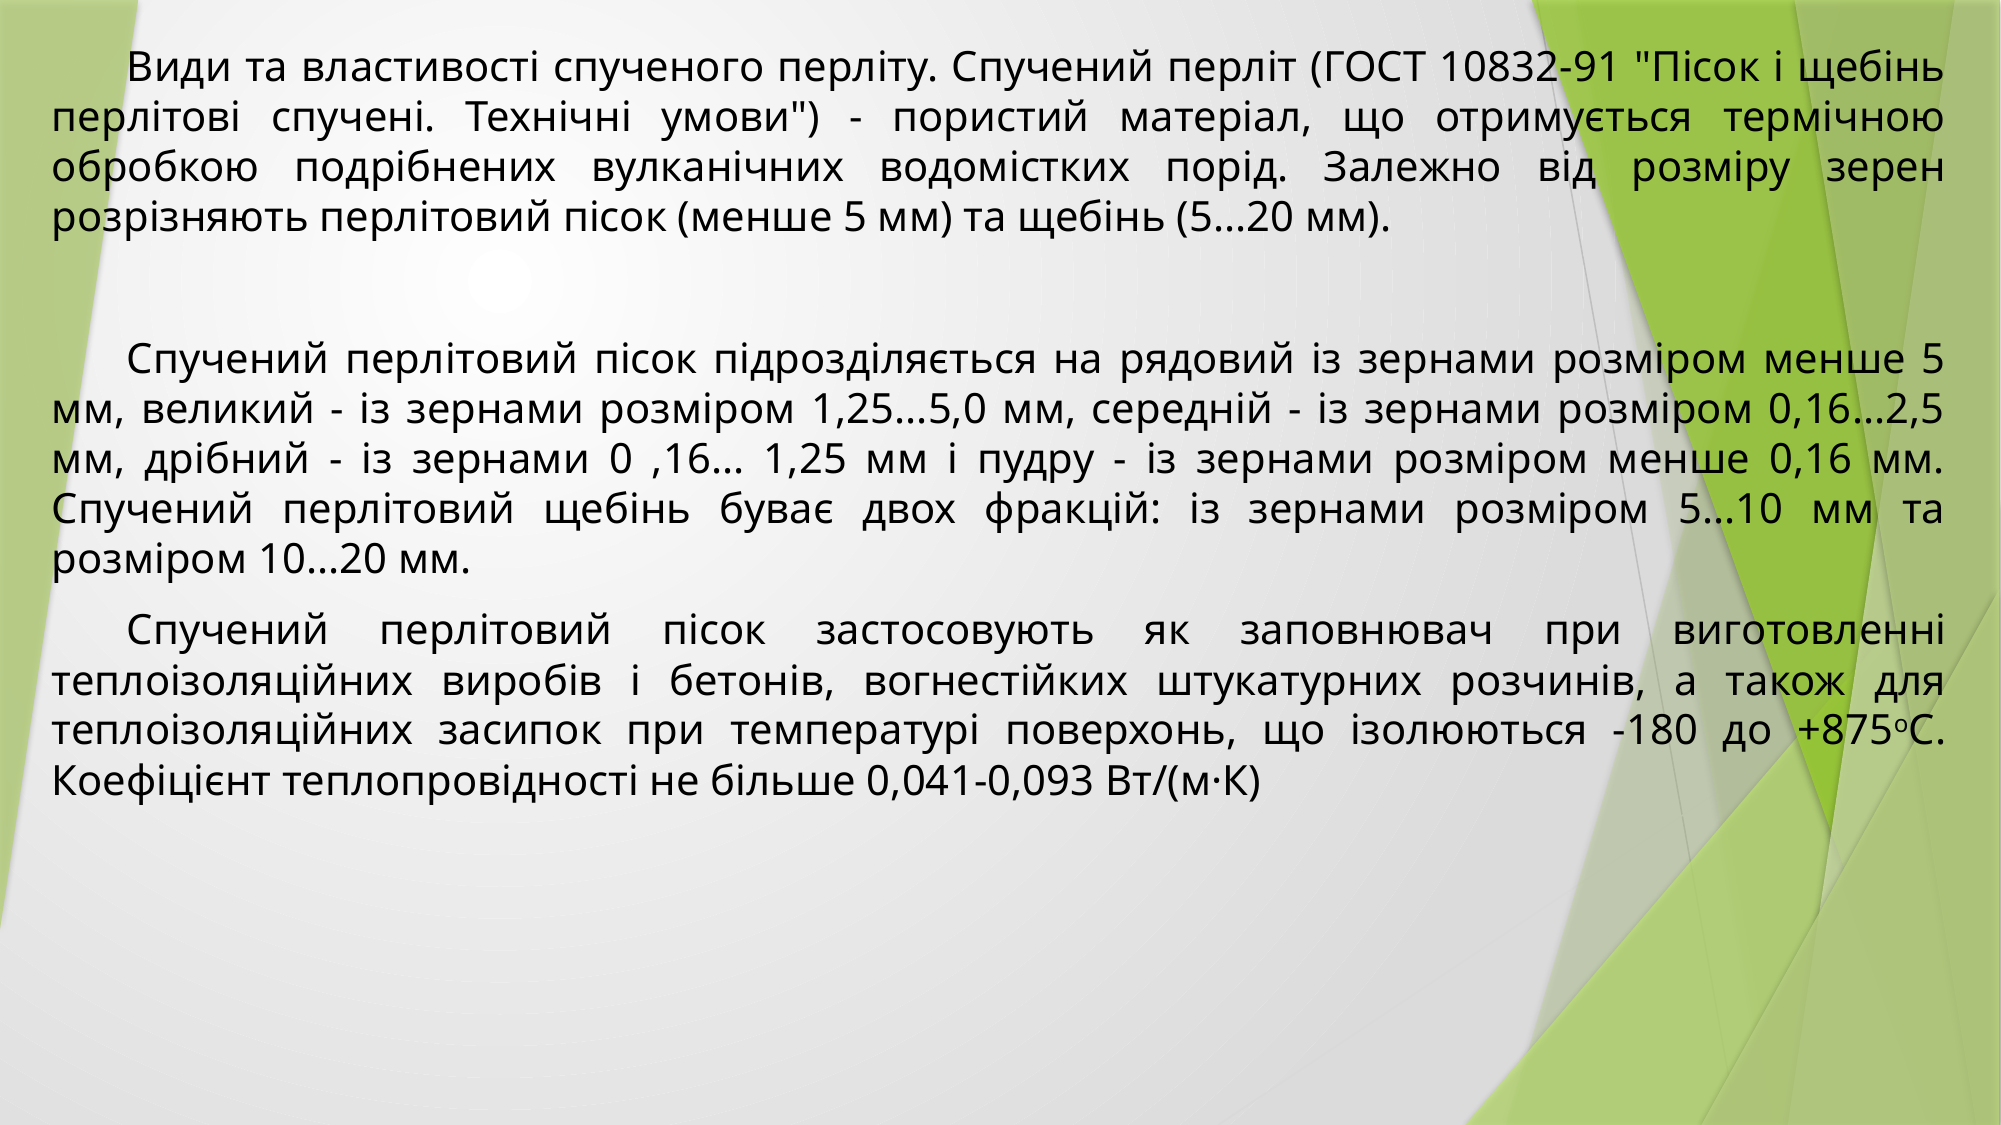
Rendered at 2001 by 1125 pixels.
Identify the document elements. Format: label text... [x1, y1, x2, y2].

subtitle Види та властивості спученого перліту. Спучений перліт (ГОСТ 10832-91 "Пісок і щебінь перлітові спучені. Технічні умови") - пористий матеріал, що отримується термічною обробкою подрібнених вулканічних водомістких порід. Залежно від розміру зерен розрізняють перлітовий пісок (менше 5 мм) та щебінь (5...20 мм). Спучений перлітовий пісок підрозділяється на рядовий із зернами розміром менше 5 мм, великий - із зернами розміром 1,25...5,0 мм, середній - із зернами розміром 0,16...2,5 мм, дрібний - із зернами 0 ,16... 1,25 мм і пудру - із зернами розміром менше 0,16 мм. Спучений перлітовий щебінь буває двох фракцій: із зернами розміром 5...10 мм та розміром 10...20 мм. Спучений перлітовий пісок застосовують як заповнювач при виготовленні теплоізоляційних виробів і бетонів, вогнестійких штукатурних розчинів, а також для теплоізоляційних засипок при температурі поверхонь, що ізолюються -180 до +875оС. Коефіцієнт теплопровідності не більше 0,041-0,093 Вт/(м·К) [36, 32, 1962, 1104]
